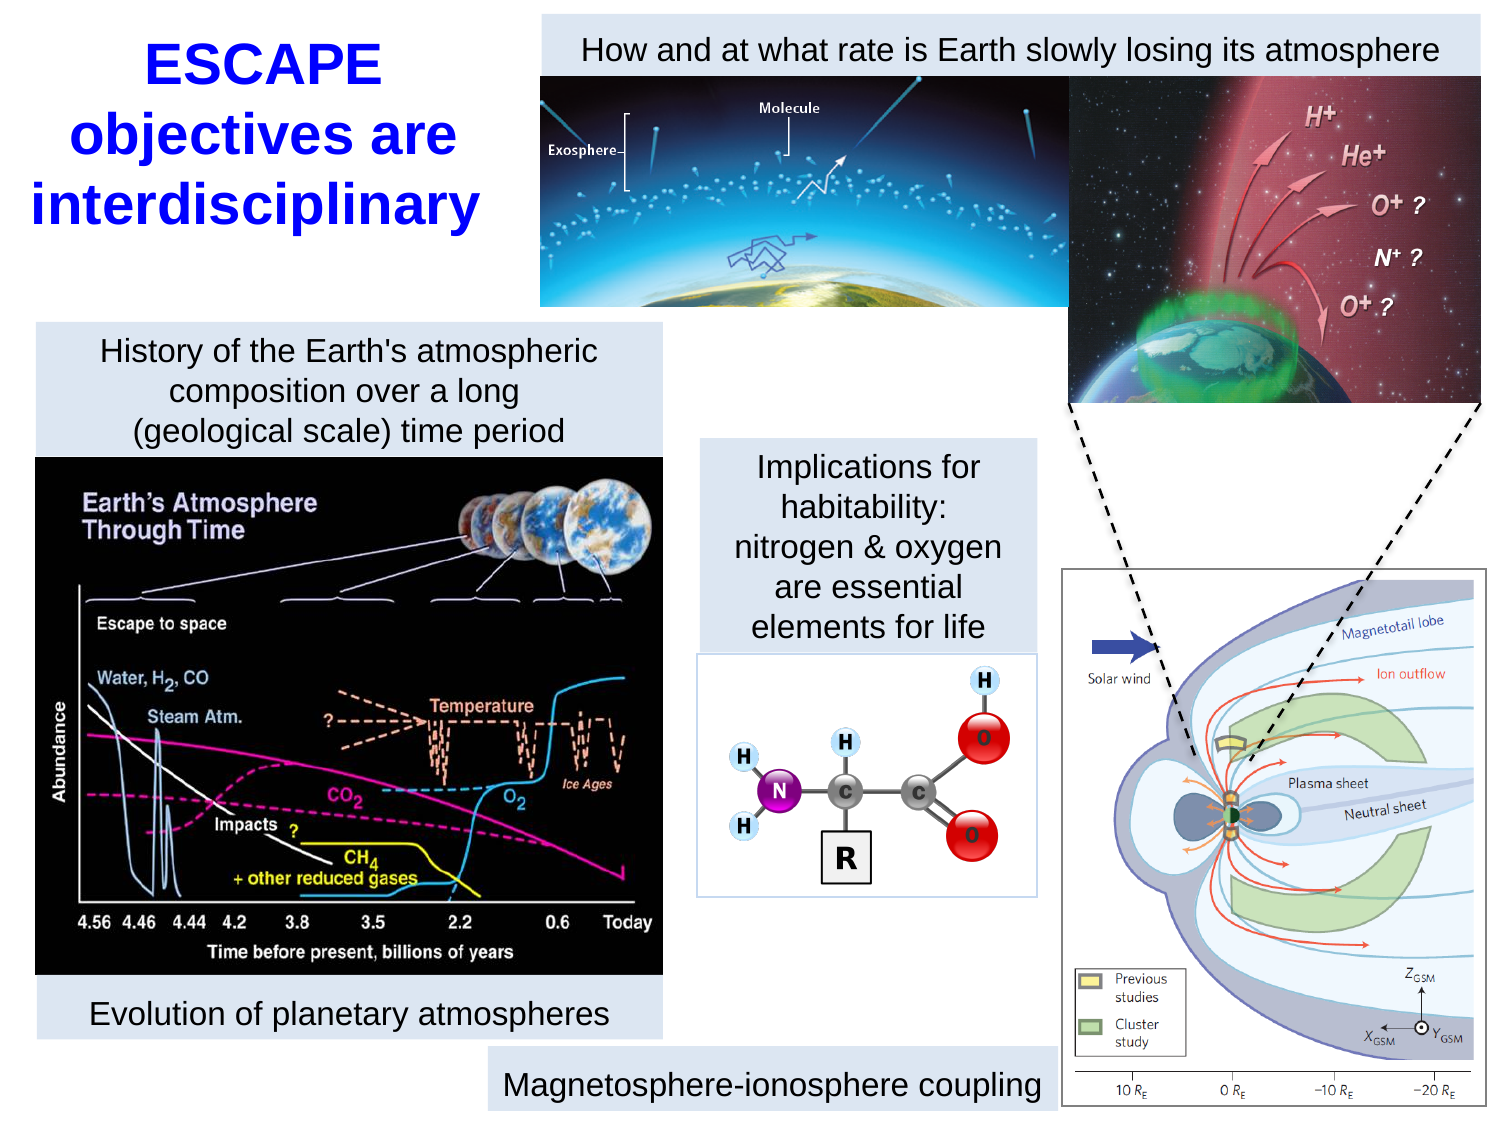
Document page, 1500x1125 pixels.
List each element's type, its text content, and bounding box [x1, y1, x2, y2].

text_box ESCAPE objectives are interdisciplinary [0, 22, 530, 239]
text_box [698, 437, 1038, 896]
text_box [1249, 402, 1481, 762]
picture [892, 191, 899, 203]
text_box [1068, 402, 1198, 762]
text_box Magnetosphere-ionosphere coupling [487, 1046, 1058, 1111]
picture [1062, 569, 1486, 1106]
picture [540, 76, 1481, 404]
text_box How and at what rate is Earth slowly losing its atmosphere [541, 13, 1481, 76]
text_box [35, 321, 664, 1036]
picture [540, 214, 1065, 307]
